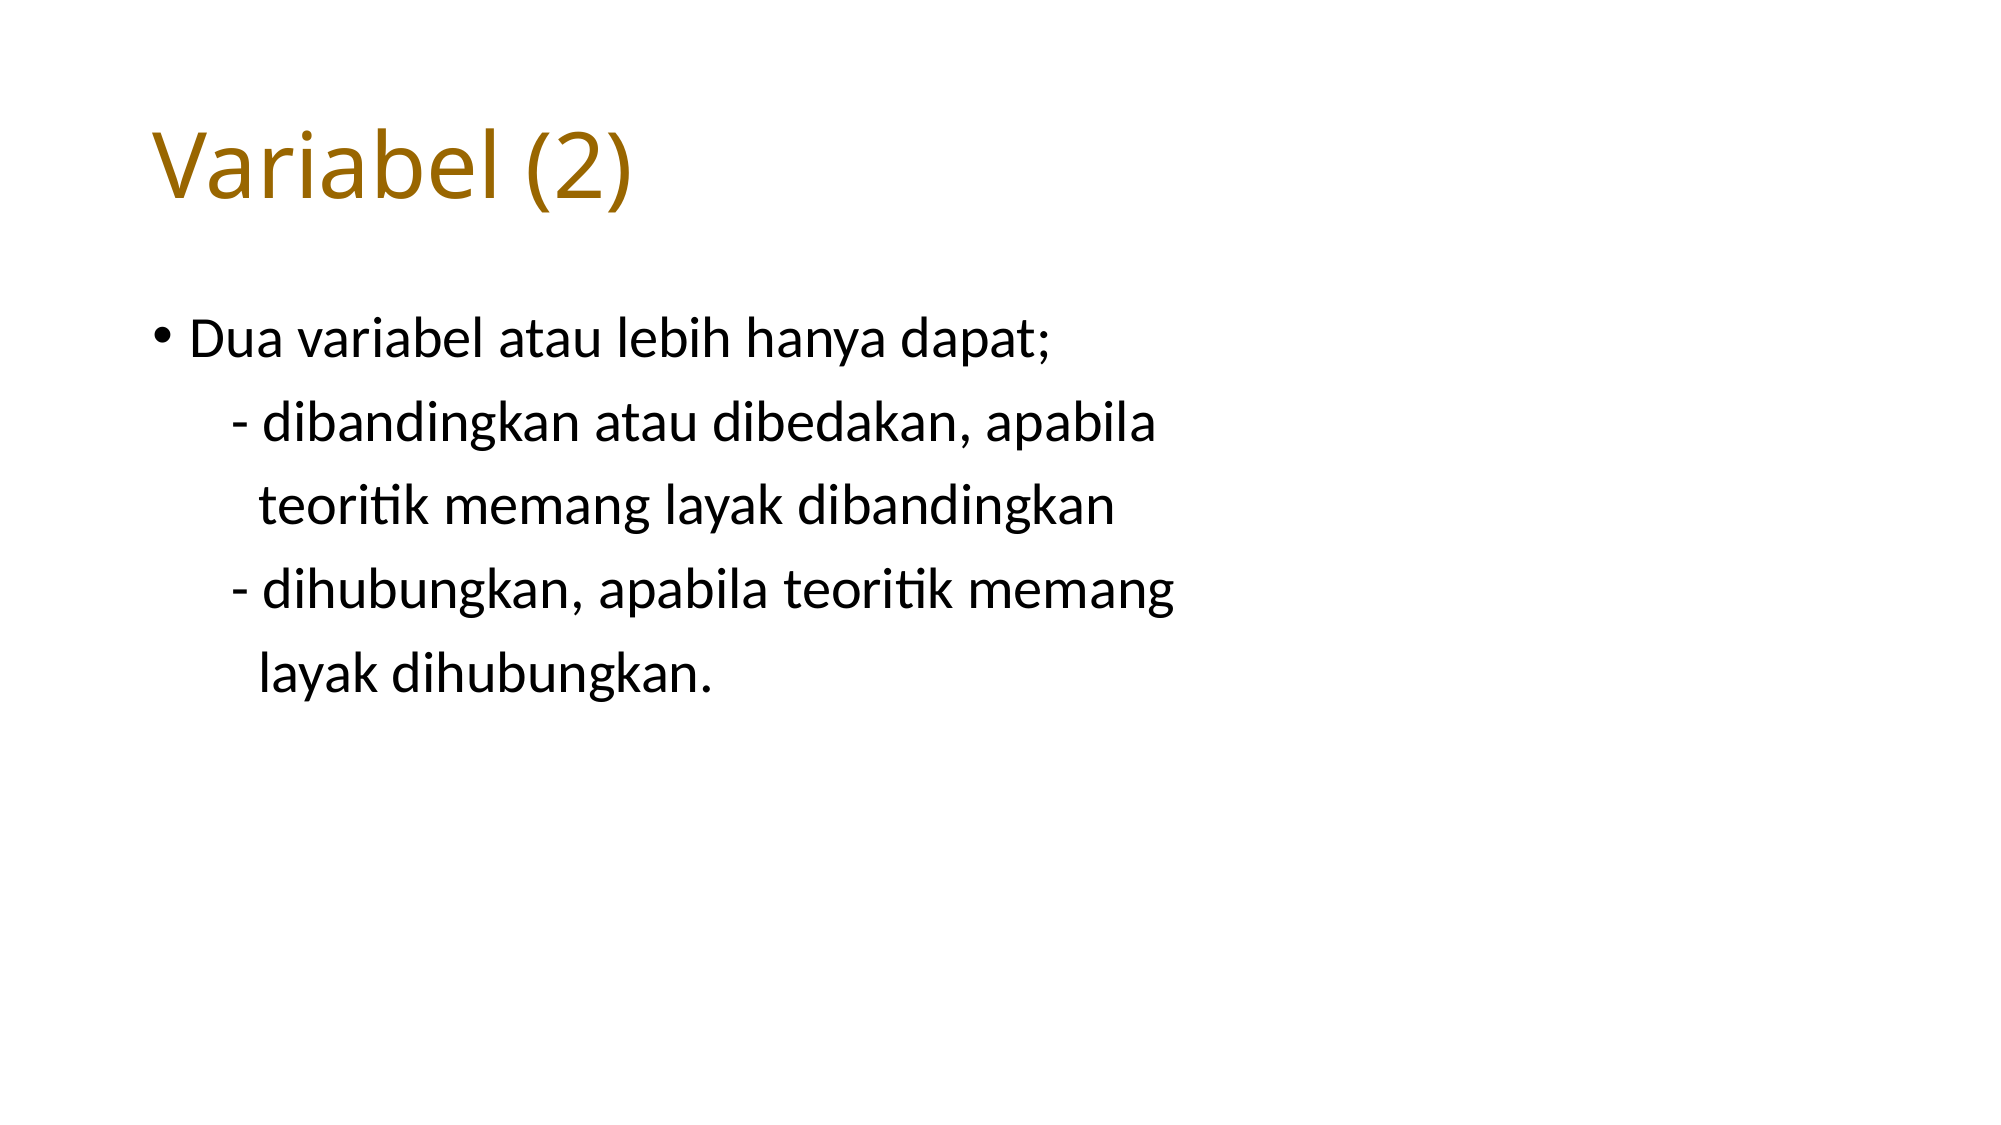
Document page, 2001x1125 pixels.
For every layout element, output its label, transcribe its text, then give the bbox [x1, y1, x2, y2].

title Variabel (2) [137, 59, 1863, 278]
list Dua variabel atau lebih hanya dapat; - dibandingkan atau dibedakan, apabila teoritik memang layak dibandingkan - dihubungkan, apabila teoritik memang layak dihubungkan. [137, 299, 1863, 1014]
